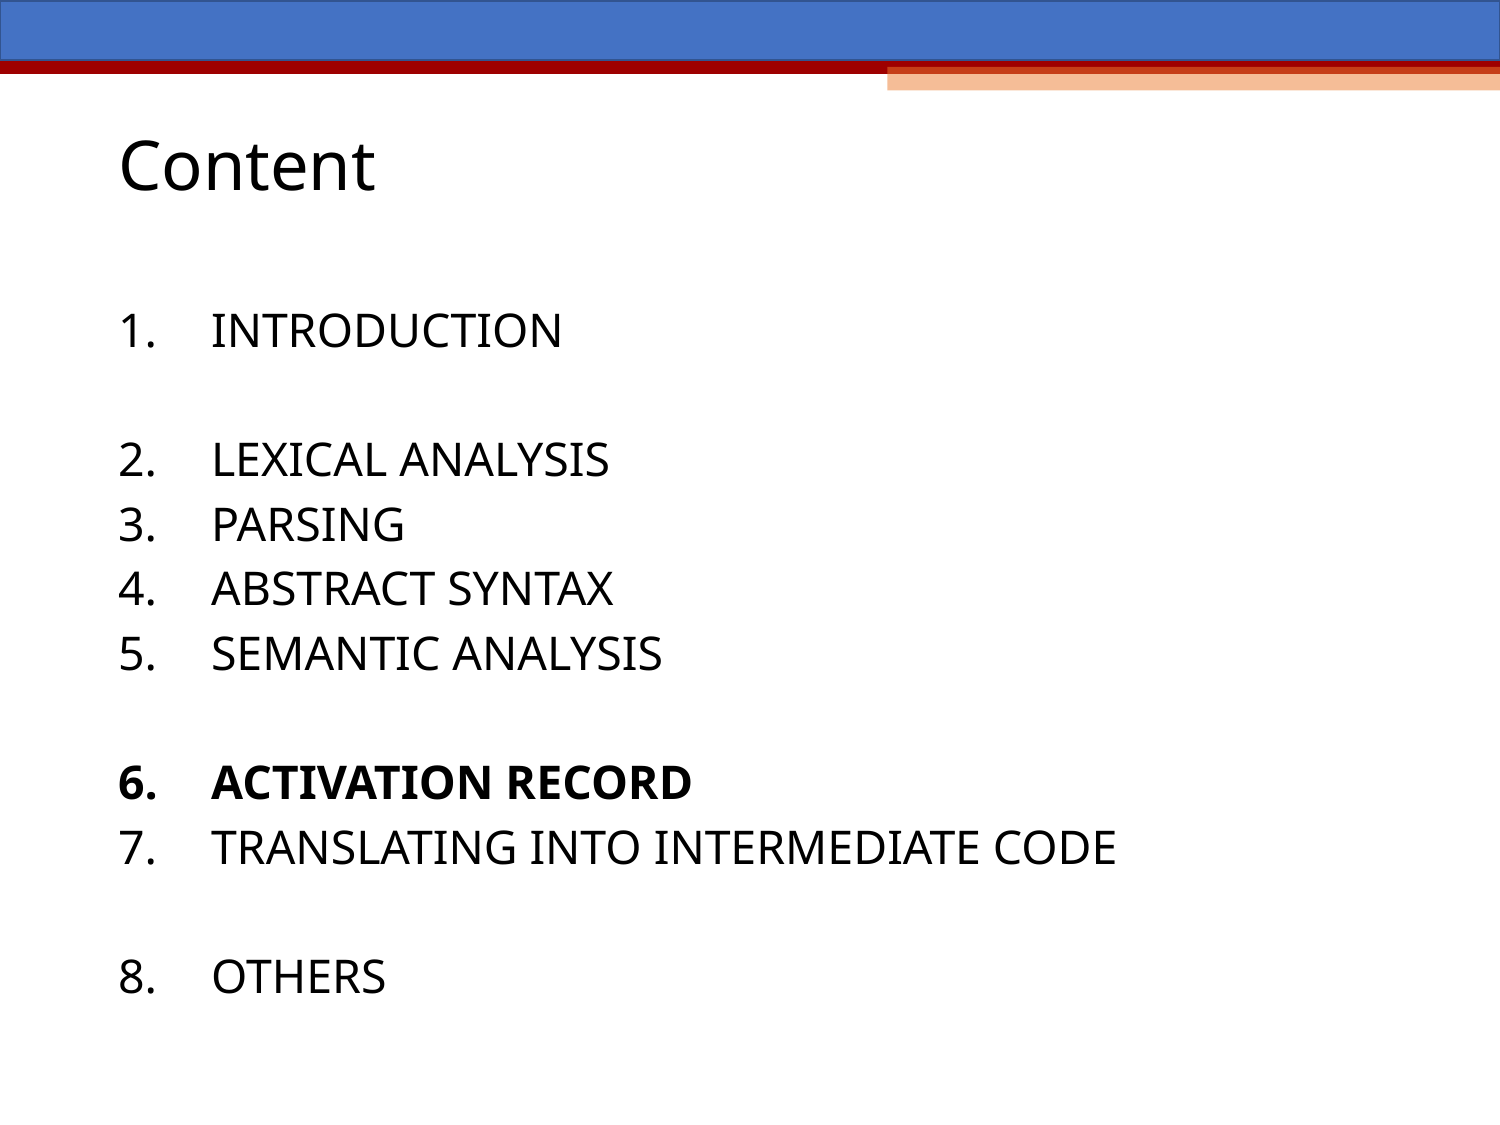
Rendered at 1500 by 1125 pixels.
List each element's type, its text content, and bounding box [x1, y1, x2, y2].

title Content [103, 59, 1397, 278]
list INTRODUCTION LEXICAL ANALYSIS PARSING ABSTRACT SYNTAX SEMANTIC ANALYSIS ACTIVATION RECORD TRANSLATING INTO INTERMEDIATE CODE OTHERS [103, 299, 1397, 1014]
